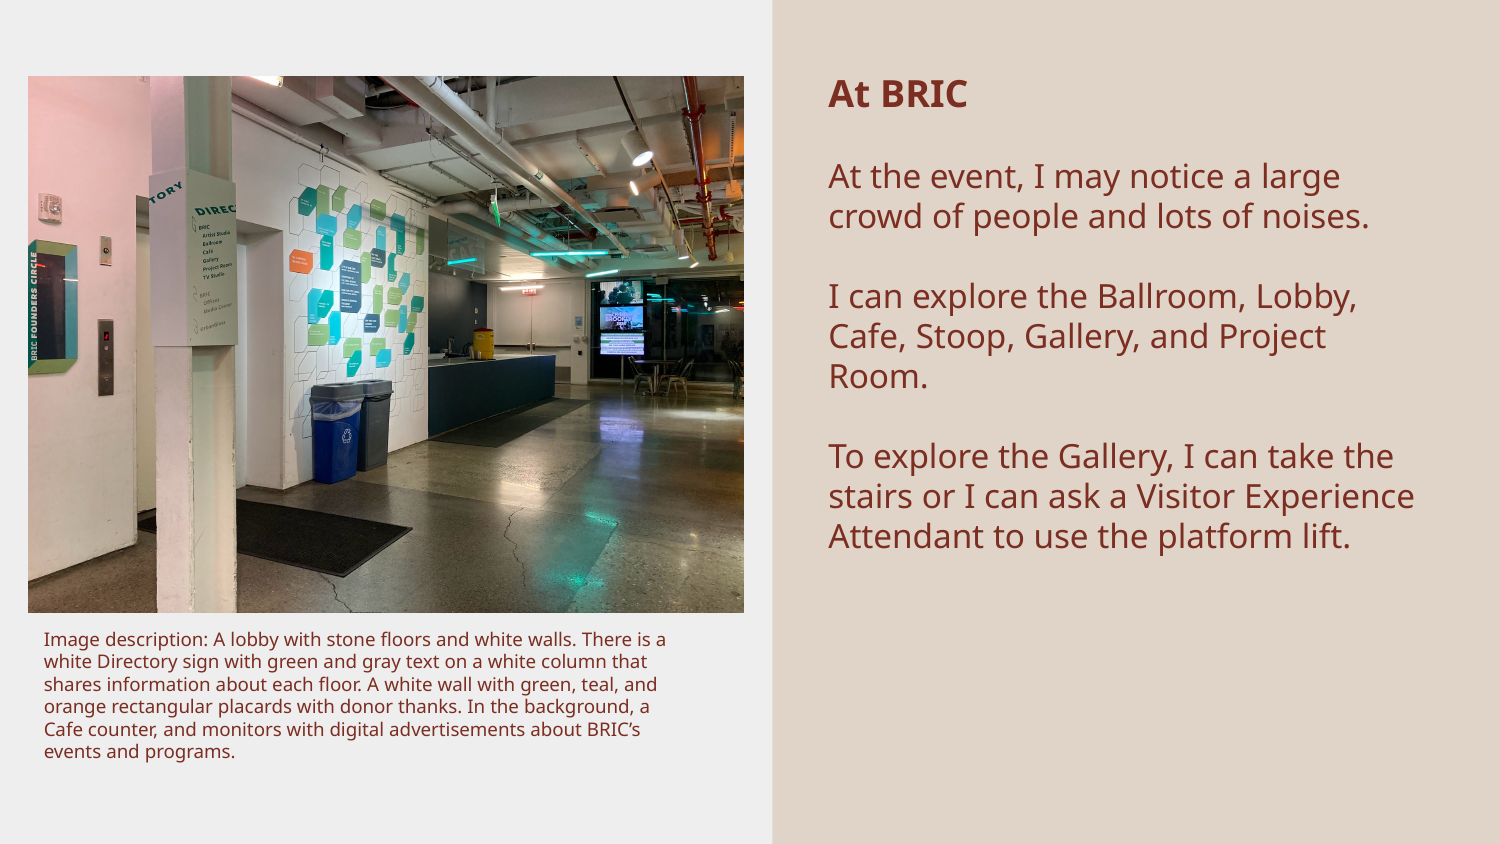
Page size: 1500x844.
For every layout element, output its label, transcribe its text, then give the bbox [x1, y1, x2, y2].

text_box At BRIC At the event, I may notice a large crowd of people and lots of noises. I can explore the Ballroom, Lobby, Cafe, Stoop, Gallery, and Project Room. To explore the Gallery, I can take the stairs or I can ask a Visitor Experience Attendant to use the platform lift. [813, 55, 1447, 748]
picture [28, 76, 744, 613]
text_box Image description: A lobby with stone floors and white walls. There is a white Directory sign with green and gray text on a white column that shares information about each floor. A white wall with green, teal, and orange rectangular placards with donor thanks. In the background, a Cafe counter, and monitors with digital advertisements about BRIC’s events and programs. [28, 621, 692, 768]
text_box [0, 0, 773, 844]
